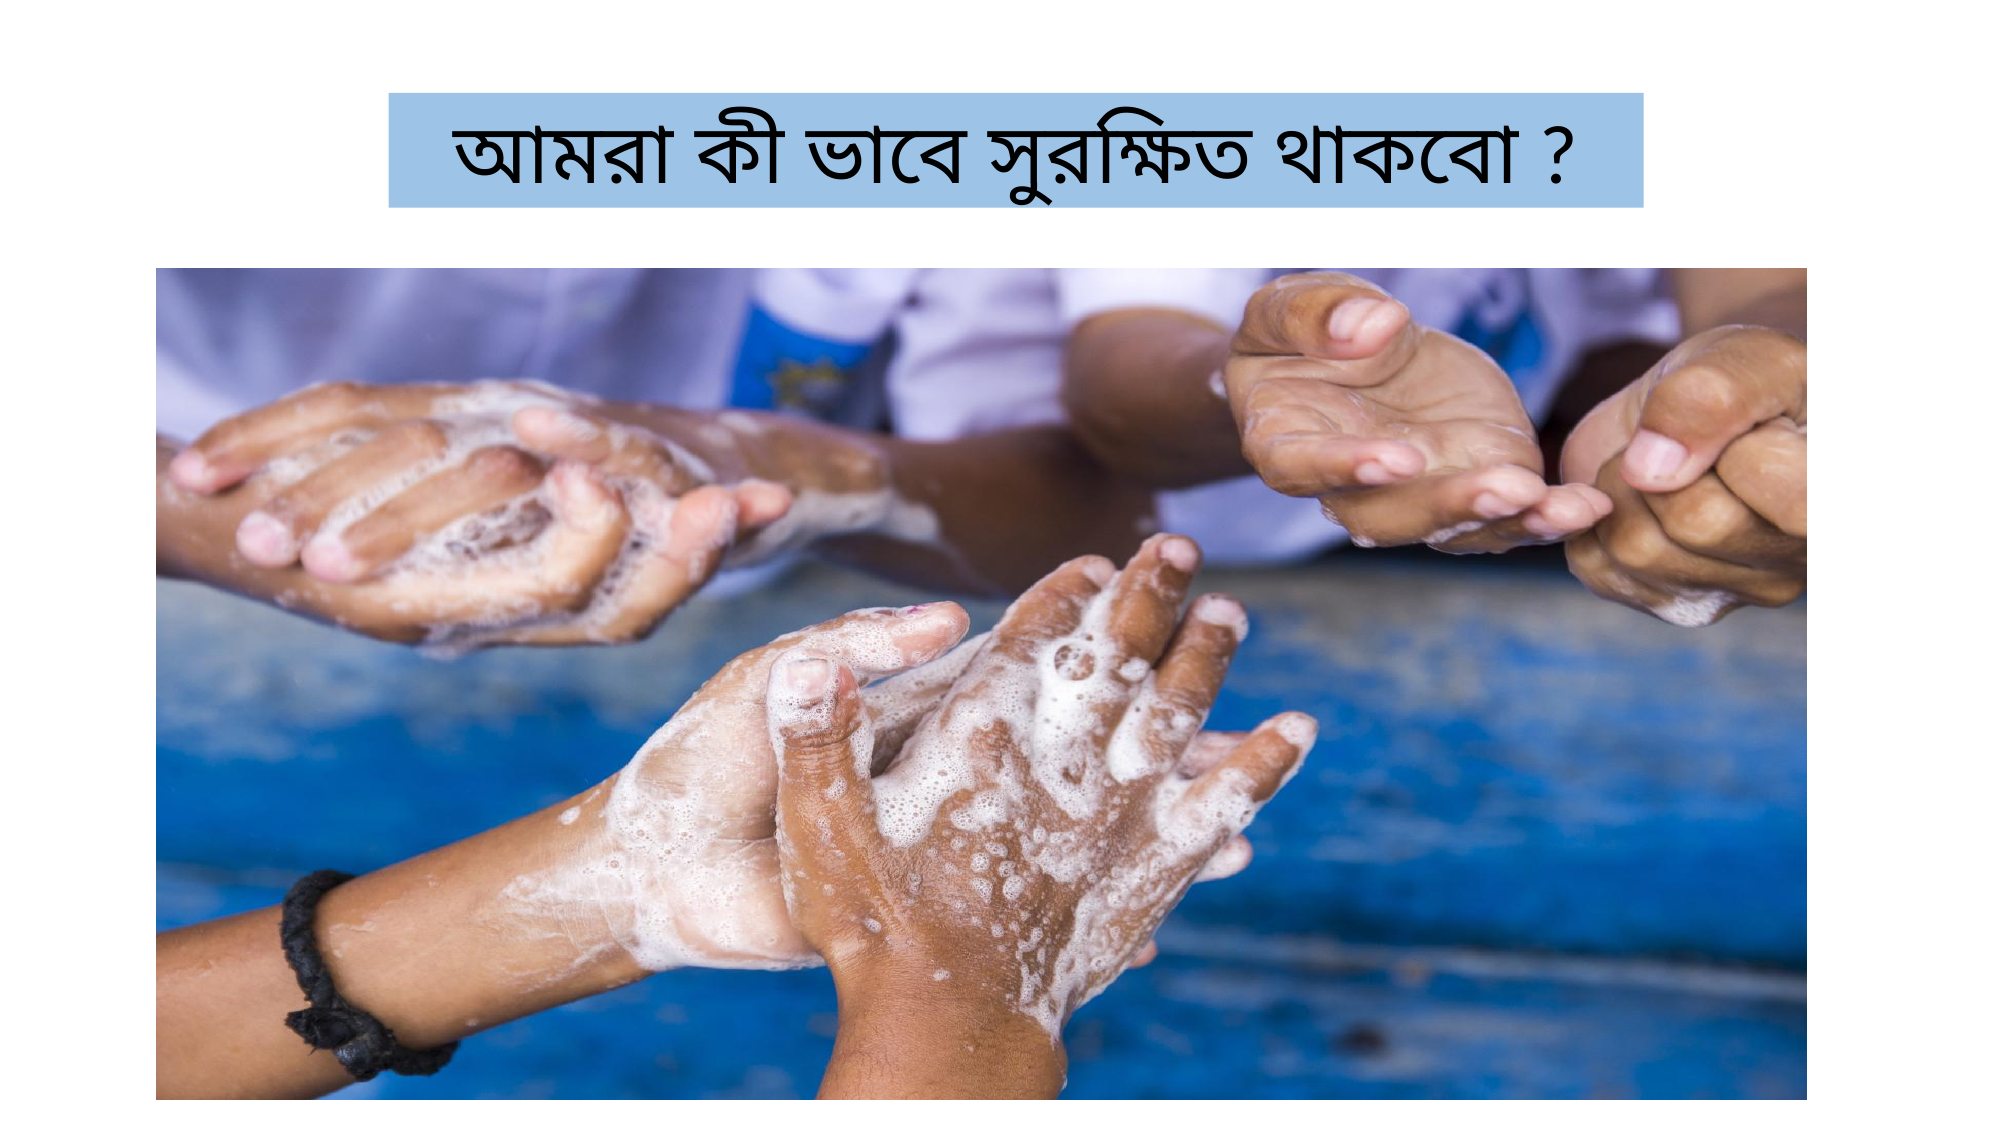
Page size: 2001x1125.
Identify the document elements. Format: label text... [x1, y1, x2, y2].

text_box আমরা কী ভাবে সুরক্ষিত থাকবো ? [388, 92, 1644, 208]
picture [156, 268, 1807, 1100]
